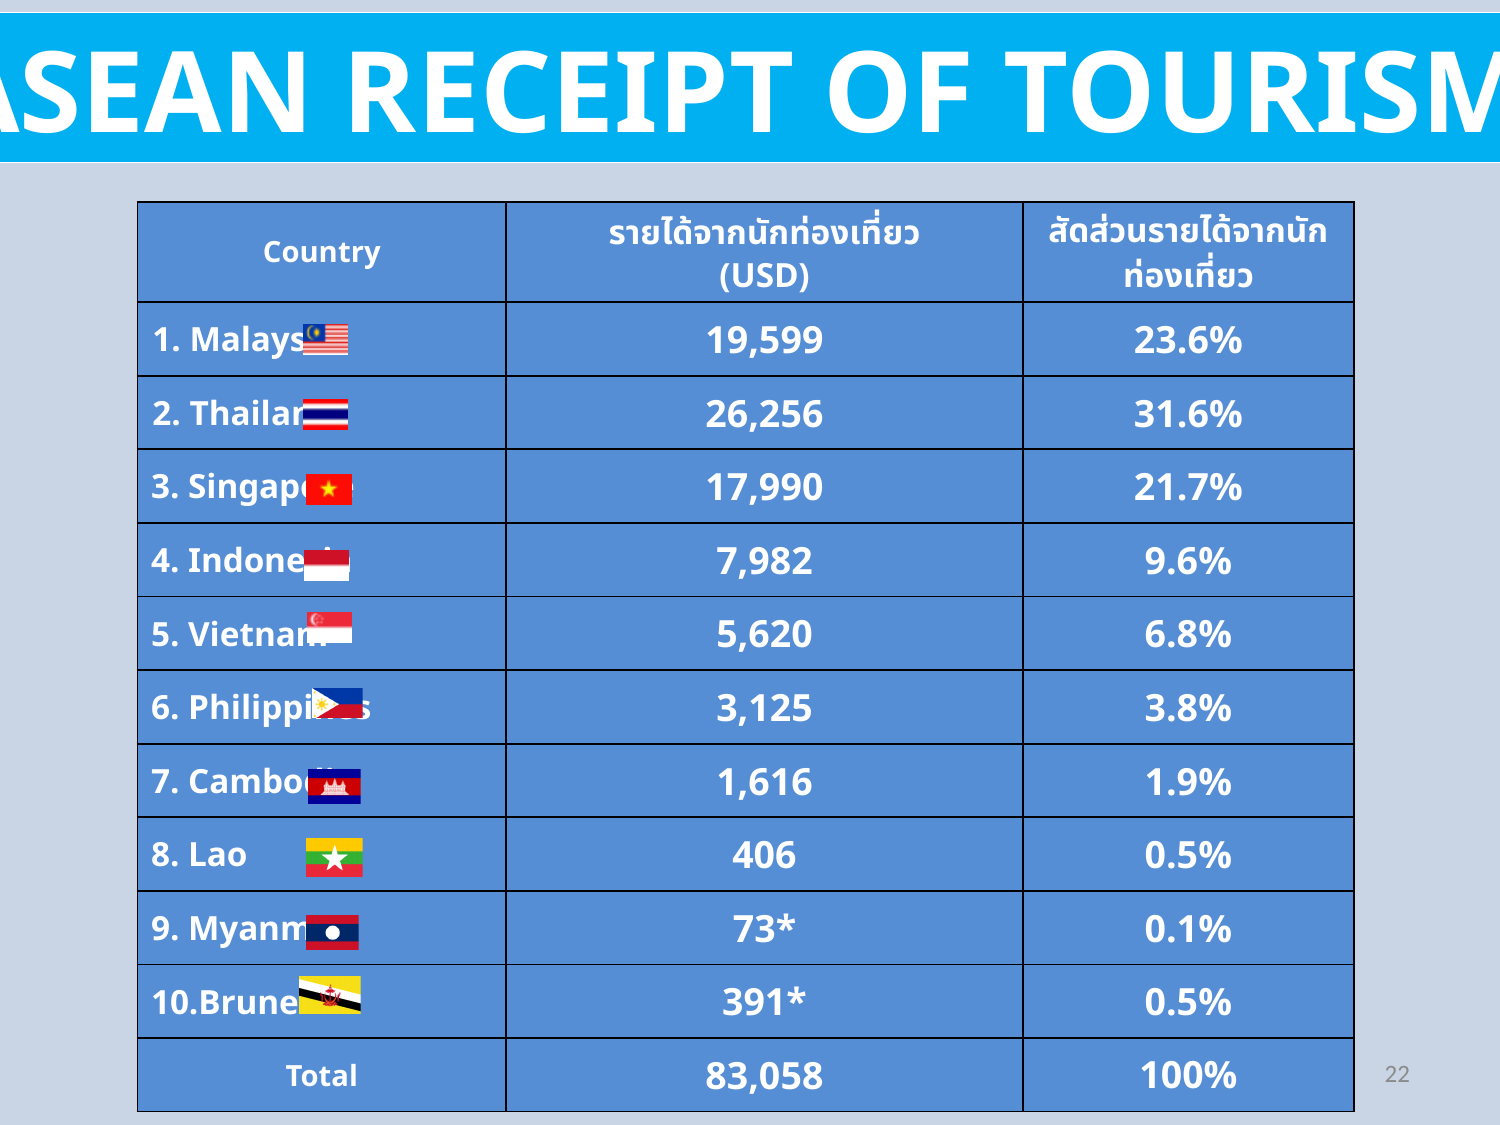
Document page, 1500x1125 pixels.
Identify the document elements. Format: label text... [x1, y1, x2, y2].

text_box ASEAN RECEIPT OF TOURISM [0, 12, 1500, 163]
picture [310, 687, 363, 718]
table_cell 9.6% [1024, 524, 1353, 596]
table_cell 3.8% [1024, 671, 1353, 743]
table_cell 7. Cambodia [138, 745, 505, 816]
picture [298, 974, 361, 1015]
table_cell 1.9% [1024, 745, 1353, 816]
table_cell 8. Lao [138, 818, 505, 890]
table_cell 21.7% [1024, 450, 1353, 522]
picture [306, 474, 352, 505]
table_cell 7,982 [507, 524, 1022, 596]
table_cell 83,058 [507, 1039, 1022, 1111]
table_cell 5. Vietnam [138, 597, 505, 669]
table_cell 4. Indonesia [138, 524, 505, 596]
table_cell 100% [1024, 1039, 1353, 1111]
table_cell 6. Philippines [138, 671, 505, 743]
picture [304, 550, 349, 581]
table_cell 3,125 [507, 671, 1022, 743]
table_cell 23.6% [1024, 303, 1353, 375]
picture [307, 767, 361, 804]
picture [303, 324, 348, 355]
picture [303, 399, 348, 430]
table_cell 406 [507, 818, 1022, 890]
table_header Country [138, 203, 505, 301]
picture [305, 913, 359, 951]
table_header รายได้จากนักท่องเที่ยว (USD) [507, 203, 1022, 301]
picture [307, 612, 353, 643]
slide_number 22 [1074, 1042, 1425, 1103]
table_cell 391* [507, 965, 1022, 1037]
table_cell 17,990 [507, 450, 1022, 522]
table_cell 31.6% [1024, 377, 1353, 448]
table_cell 0.5% [1024, 965, 1353, 1037]
table_cell 2. Thailand [138, 377, 505, 448]
table_cell 0.1% [1024, 892, 1353, 964]
table_cell 26,256 [507, 377, 1022, 448]
table_cell Malaysia [138, 303, 505, 375]
table_cell 1,616 [507, 745, 1022, 816]
table_cell Total [138, 1039, 505, 1111]
table_cell 10.Brunei [138, 965, 505, 1037]
table_cell 9. Myanmar [138, 892, 505, 964]
picture [305, 837, 363, 877]
table_cell 5,620 [507, 597, 1022, 669]
table_cell 0.5% [1024, 818, 1353, 890]
table_header สัดส่วนรายได้จากนักท่องเที่ยว [1024, 203, 1353, 301]
table_cell 73* [507, 892, 1022, 964]
table_cell 3. Singapore [138, 450, 505, 522]
table_cell 6.8% [1024, 597, 1353, 669]
table_cell 19,599 [507, 303, 1022, 375]
